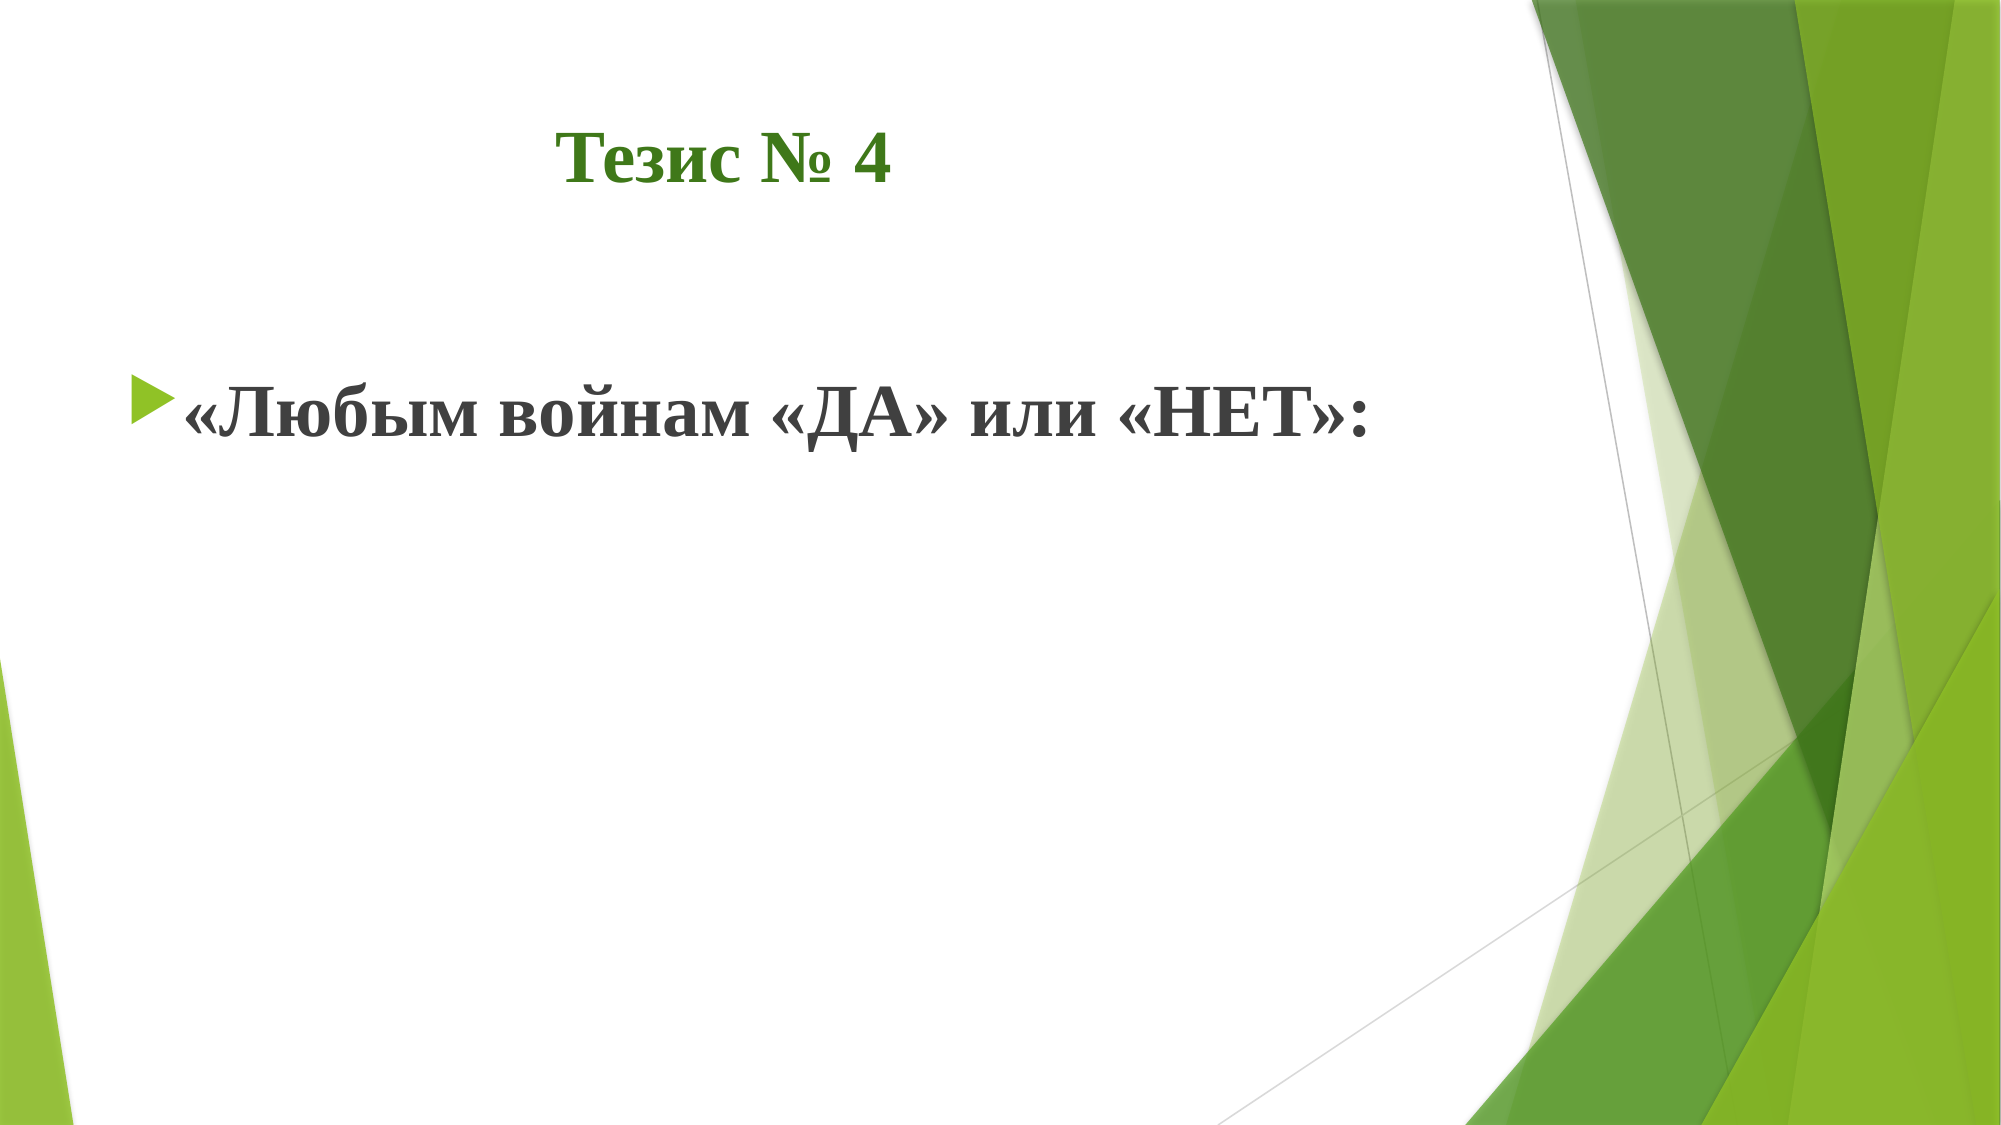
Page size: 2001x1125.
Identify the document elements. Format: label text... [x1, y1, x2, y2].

title Тезис № 4 [111, 99, 1522, 317]
list «Любым войнам «ДА» или «НЕТ»: [111, 354, 1522, 992]
